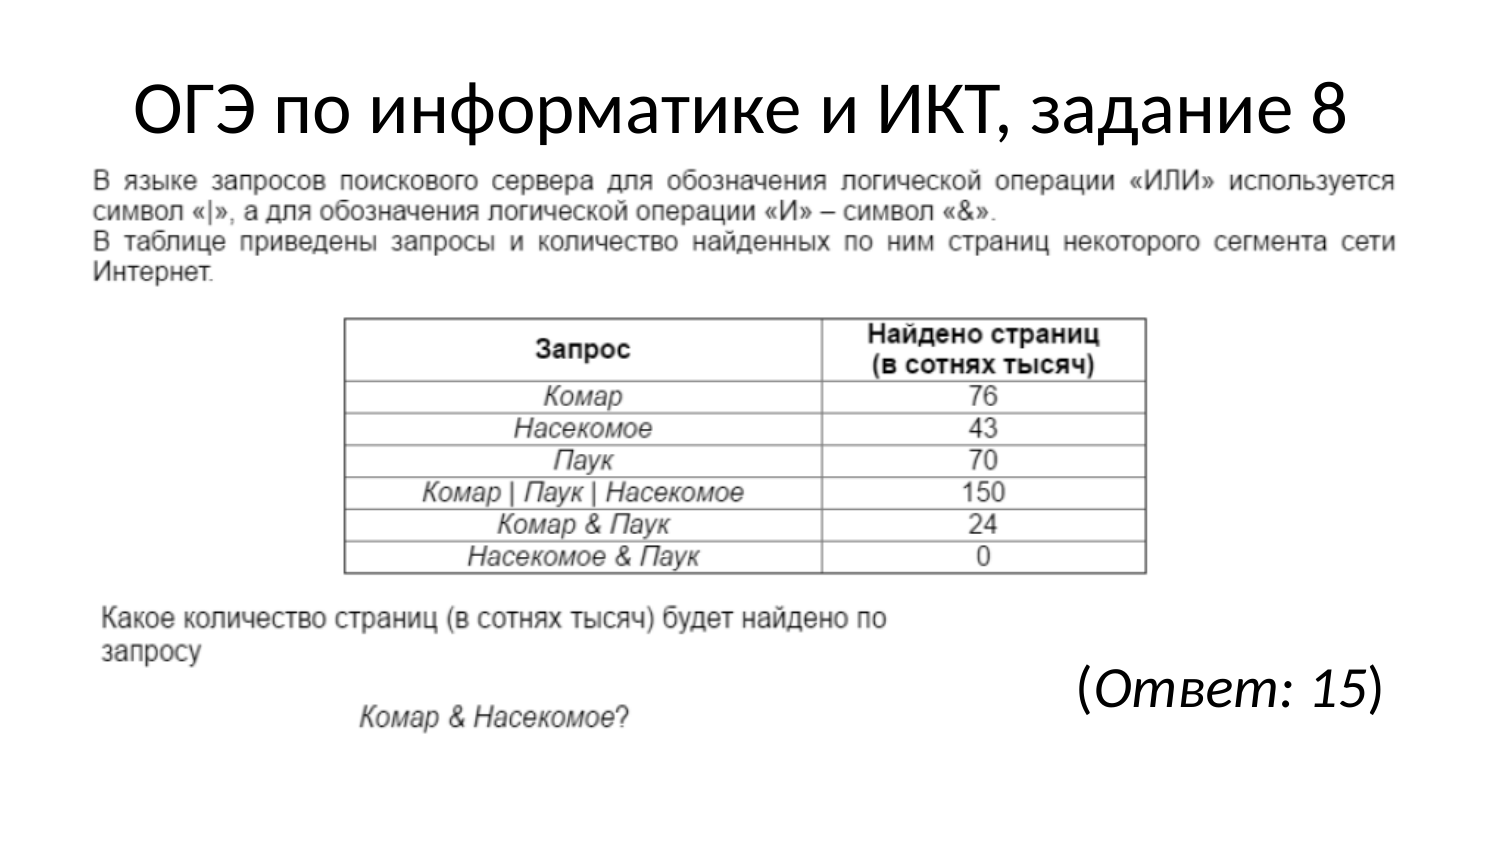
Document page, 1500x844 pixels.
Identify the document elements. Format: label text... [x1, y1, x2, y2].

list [76, 149, 1427, 607]
title ОГЭ по информатике и ИКТ, задание 8 [75, 33, 1425, 149]
text_box (Ответ: 15) [950, 641, 1400, 727]
picture [86, 590, 904, 753]
